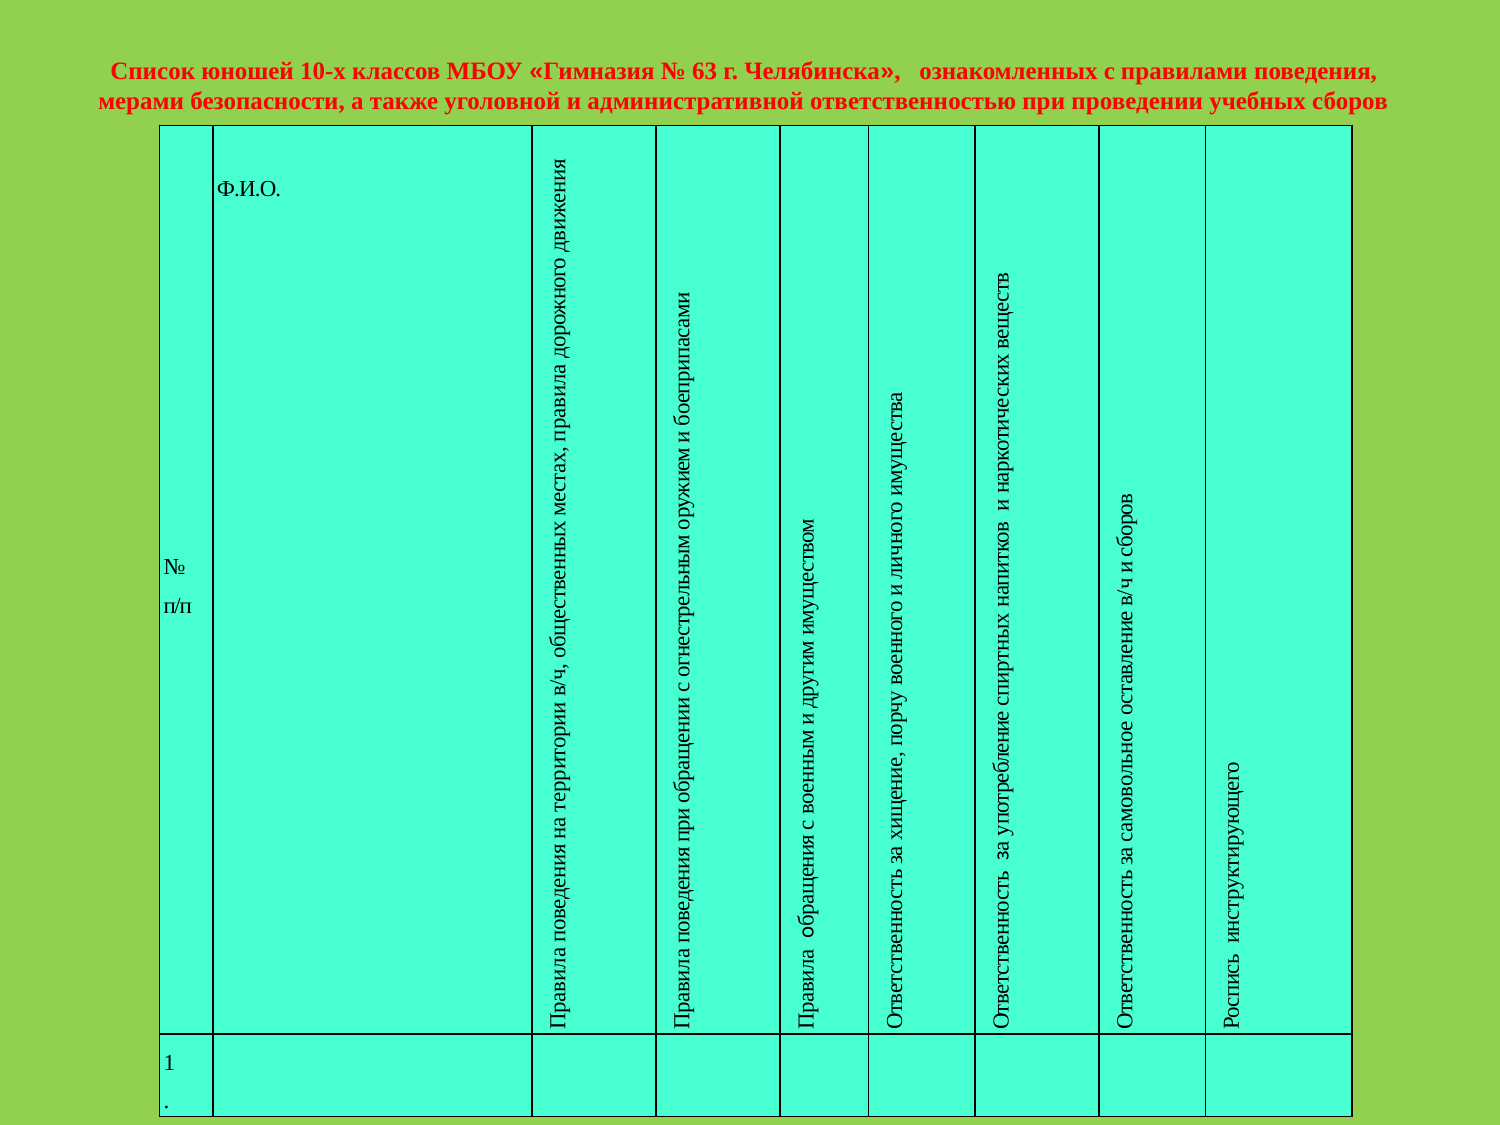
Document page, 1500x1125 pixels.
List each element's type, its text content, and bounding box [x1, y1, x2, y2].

table_cell [1206, 1035, 1351, 1116]
table_header Ответственность за употребление спиртных напитков и наркотических веществ [976, 126, 1098, 1033]
table_cell [869, 1035, 974, 1116]
table_header № п/п [160, 126, 212, 1033]
table_header Роспись инструктирующего [1206, 126, 1351, 1033]
table_header Правила обращения с военным и другим имуществом [781, 126, 868, 1033]
table_header Ответственность за самовольное оставление в/ч и сборов [1100, 126, 1205, 1033]
table_header Правила поведения на территории в/ч, общественных местах, правила дорожного движения [533, 126, 655, 1033]
table_cell [976, 1035, 1098, 1116]
table_cell [657, 1035, 779, 1116]
table_cell [533, 1035, 655, 1116]
table_cell 1 . [160, 1035, 212, 1116]
table_header Правила поведения при обращении с огнестрельным оружием и боеприпасами [657, 126, 779, 1033]
text_box Список юношей 10-х классов МБОУ «Гимназия № 63 г. Челябинска», ознакомленных с правилами поведения, мерами безопасности, а также уголовной и административной ответственностью при проведении учебных сборов [53, 47, 1436, 122]
table_cell [781, 1035, 868, 1116]
table_header Ответственность за хищение, порчу военного и личного имущества [869, 126, 974, 1033]
table_cell [214, 1035, 531, 1116]
table_header Ф.И.О. [214, 126, 531, 1033]
table_cell [1100, 1035, 1205, 1116]
